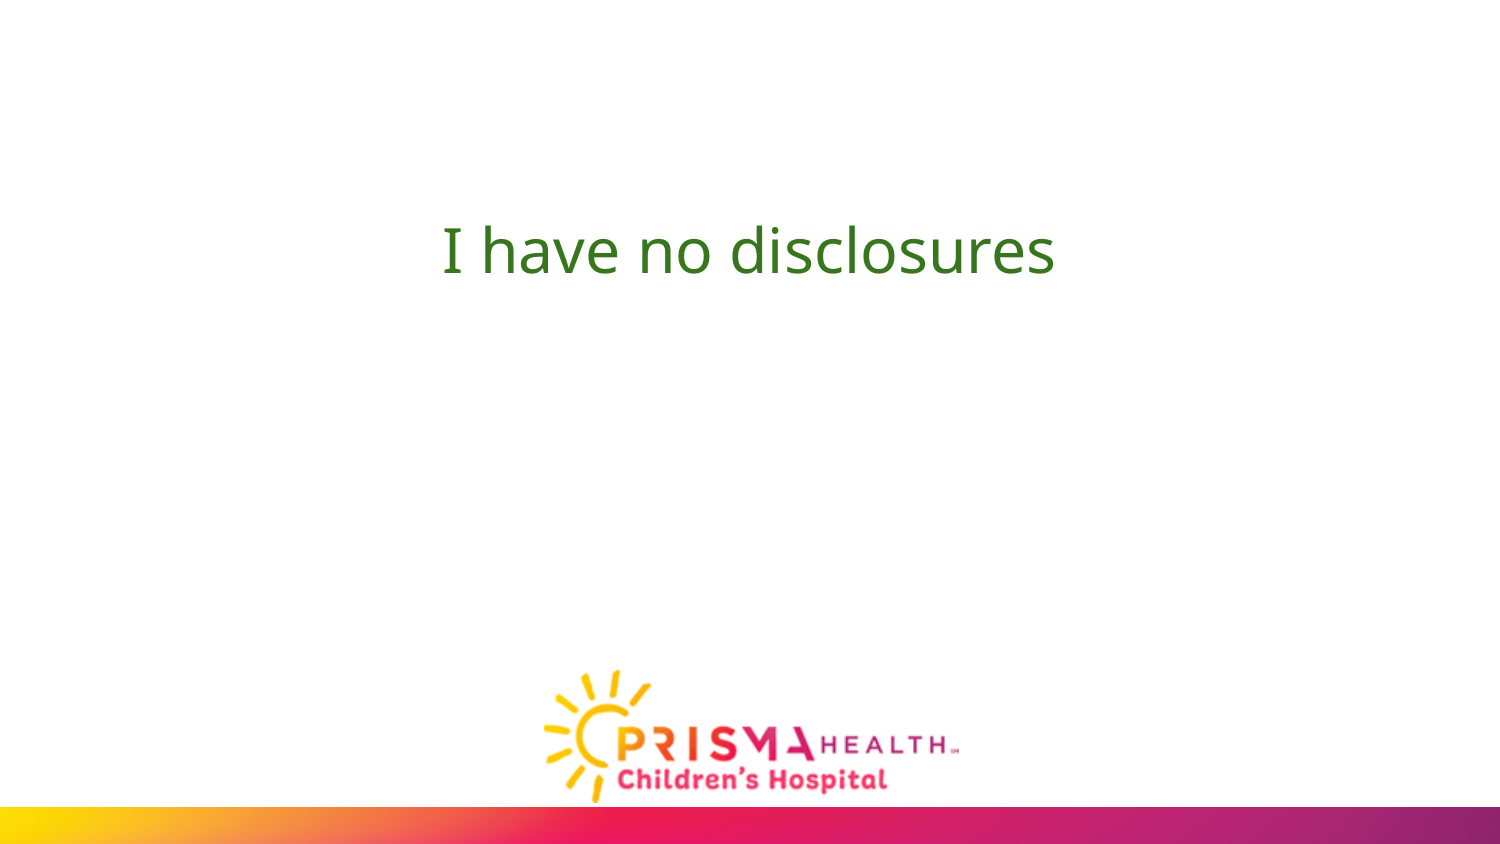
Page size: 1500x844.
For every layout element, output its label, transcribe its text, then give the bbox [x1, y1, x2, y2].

title I have no disclosures [112, 120, 1388, 295]
picture [544, 670, 959, 803]
picture [0, 807, 1500, 844]
